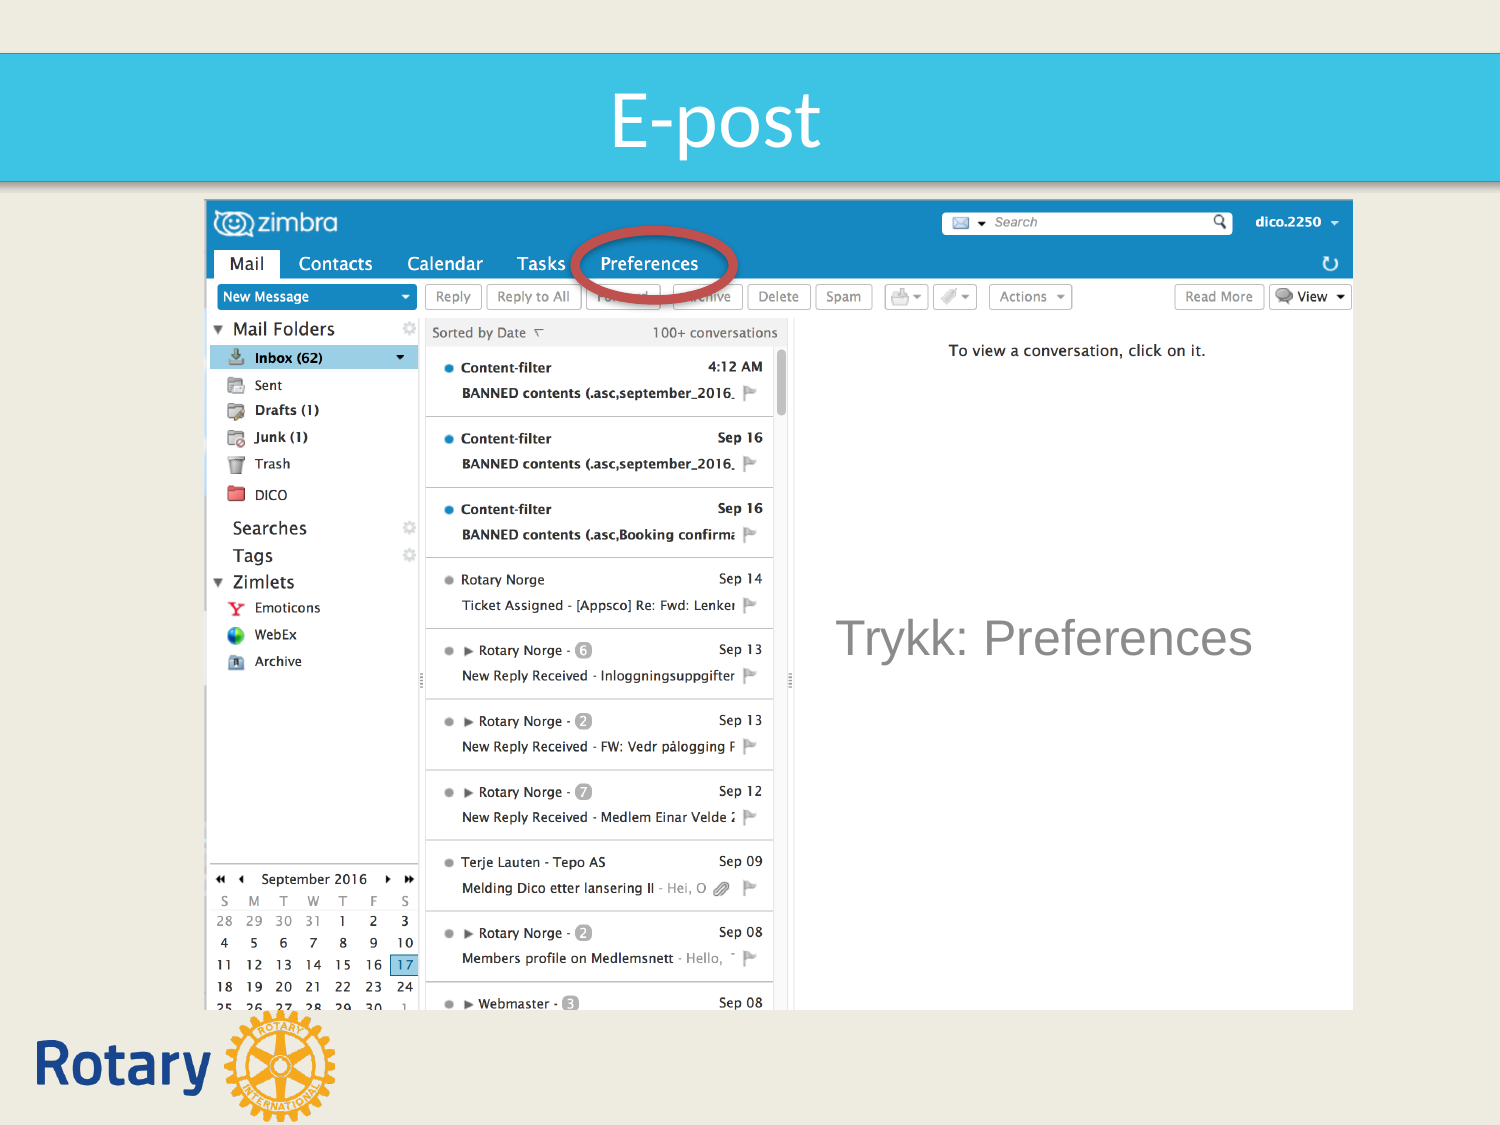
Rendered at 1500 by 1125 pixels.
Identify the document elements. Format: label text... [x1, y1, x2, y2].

picture [36, 198, 1353, 1122]
text_box [968, 53, 1500, 182]
text_box [0, 53, 464, 182]
title E-post [464, 26, 968, 197]
